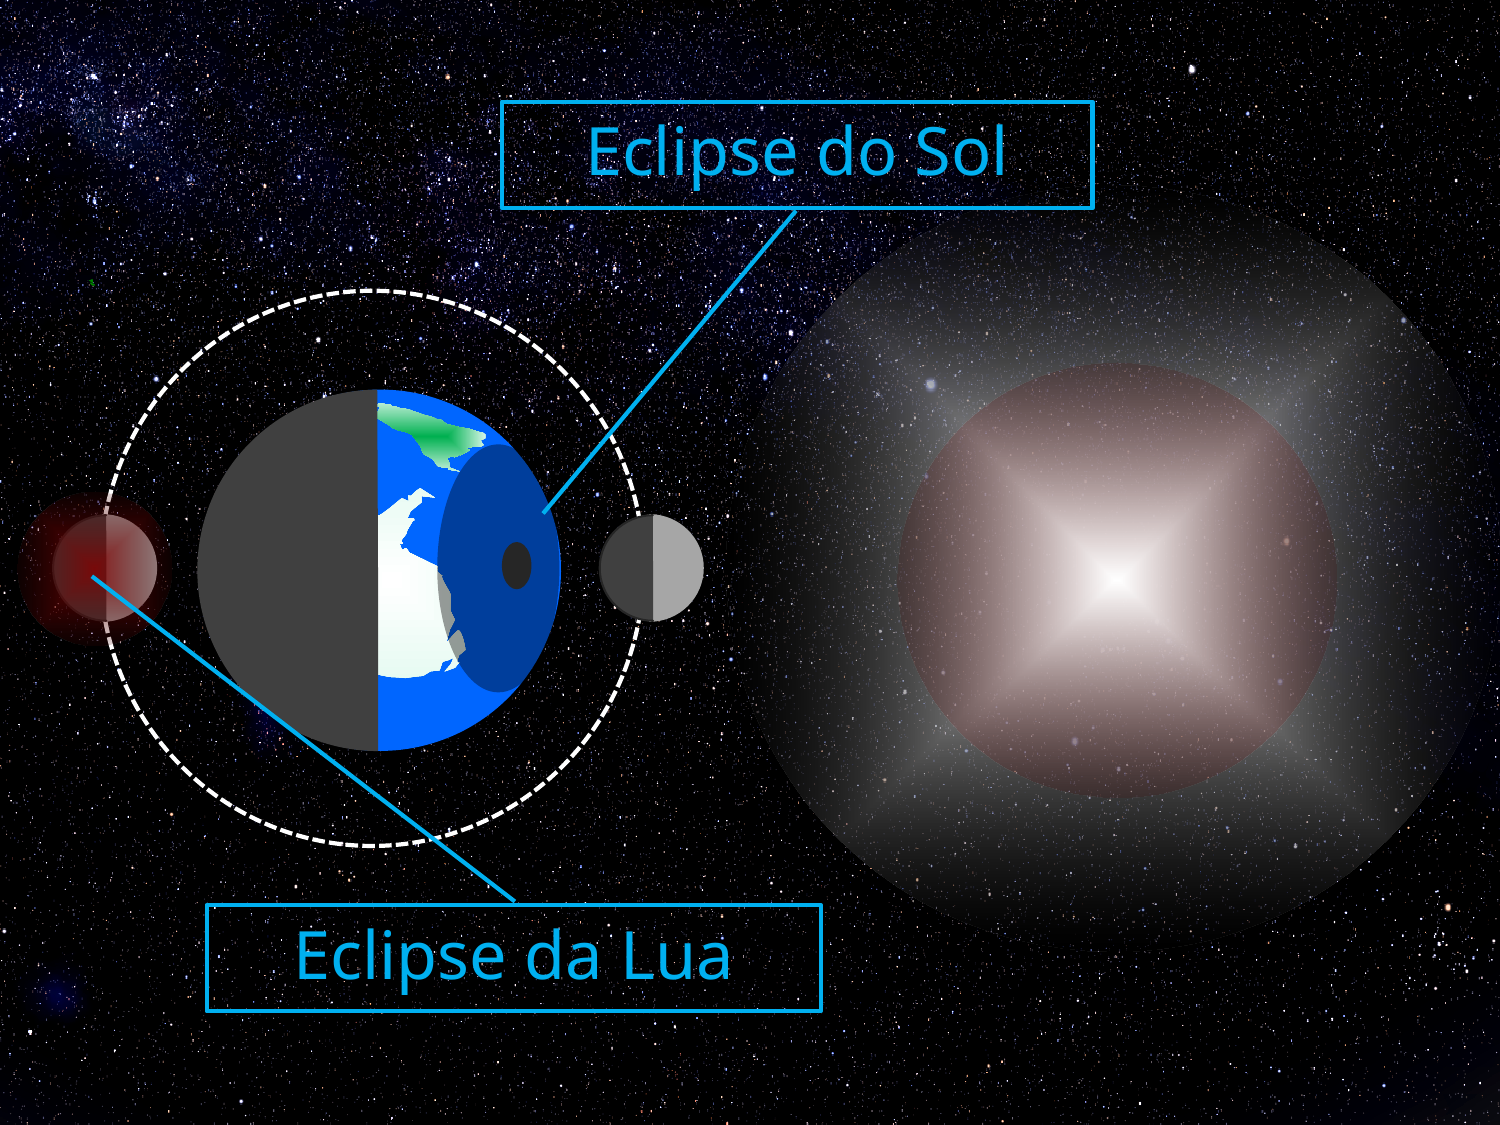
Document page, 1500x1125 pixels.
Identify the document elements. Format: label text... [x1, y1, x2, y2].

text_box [599, 514, 703, 621]
picture [438, 302, 725, 902]
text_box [52, 514, 157, 621]
picture [0, 0, 1500, 1125]
text_box Eclipse do Sol [501, 101, 1093, 209]
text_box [725, 184, 1500, 952]
text_box [17, 492, 83, 645]
text_box [174, 372, 639, 846]
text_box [88, 278, 562, 752]
text_box Eclipse da Lua [206, 905, 821, 1012]
